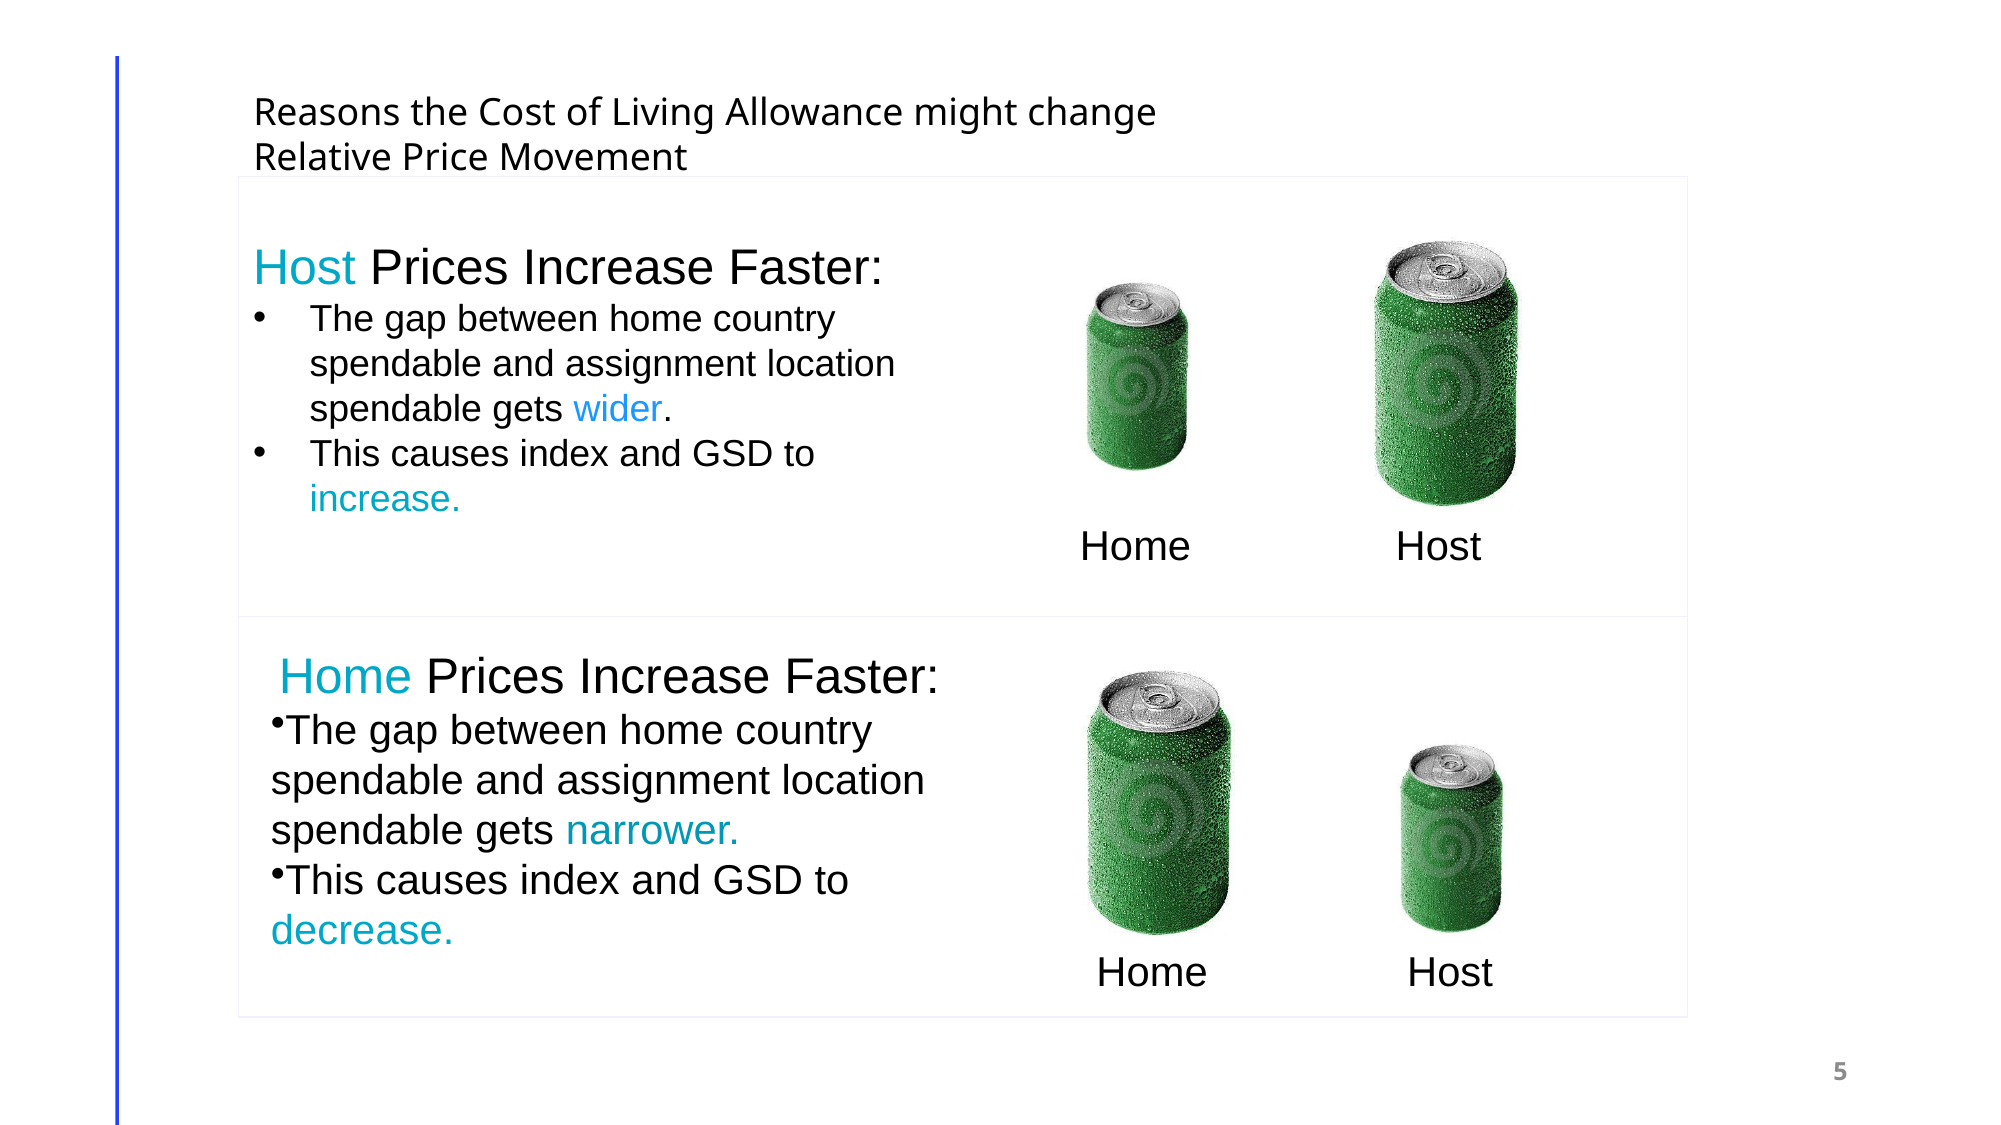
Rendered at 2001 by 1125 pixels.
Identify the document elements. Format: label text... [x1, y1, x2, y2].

picture [1049, 649, 1265, 936]
text_box Home [1079, 937, 1225, 1003]
picture [1059, 267, 1212, 471]
text_box Host [1377, 937, 1523, 1003]
slide_number 5 [1412, 1042, 1863, 1103]
picture [1336, 219, 1552, 507]
text_box [238, 616, 1688, 1017]
text_box Home [1062, 511, 1209, 577]
text_box Host [1365, 511, 1512, 577]
text_box Reasons the Cost of Living Allowance might change Relative Price Movement [238, 80, 1239, 185]
picture [1373, 729, 1527, 933]
text_box [238, 176, 1688, 616]
